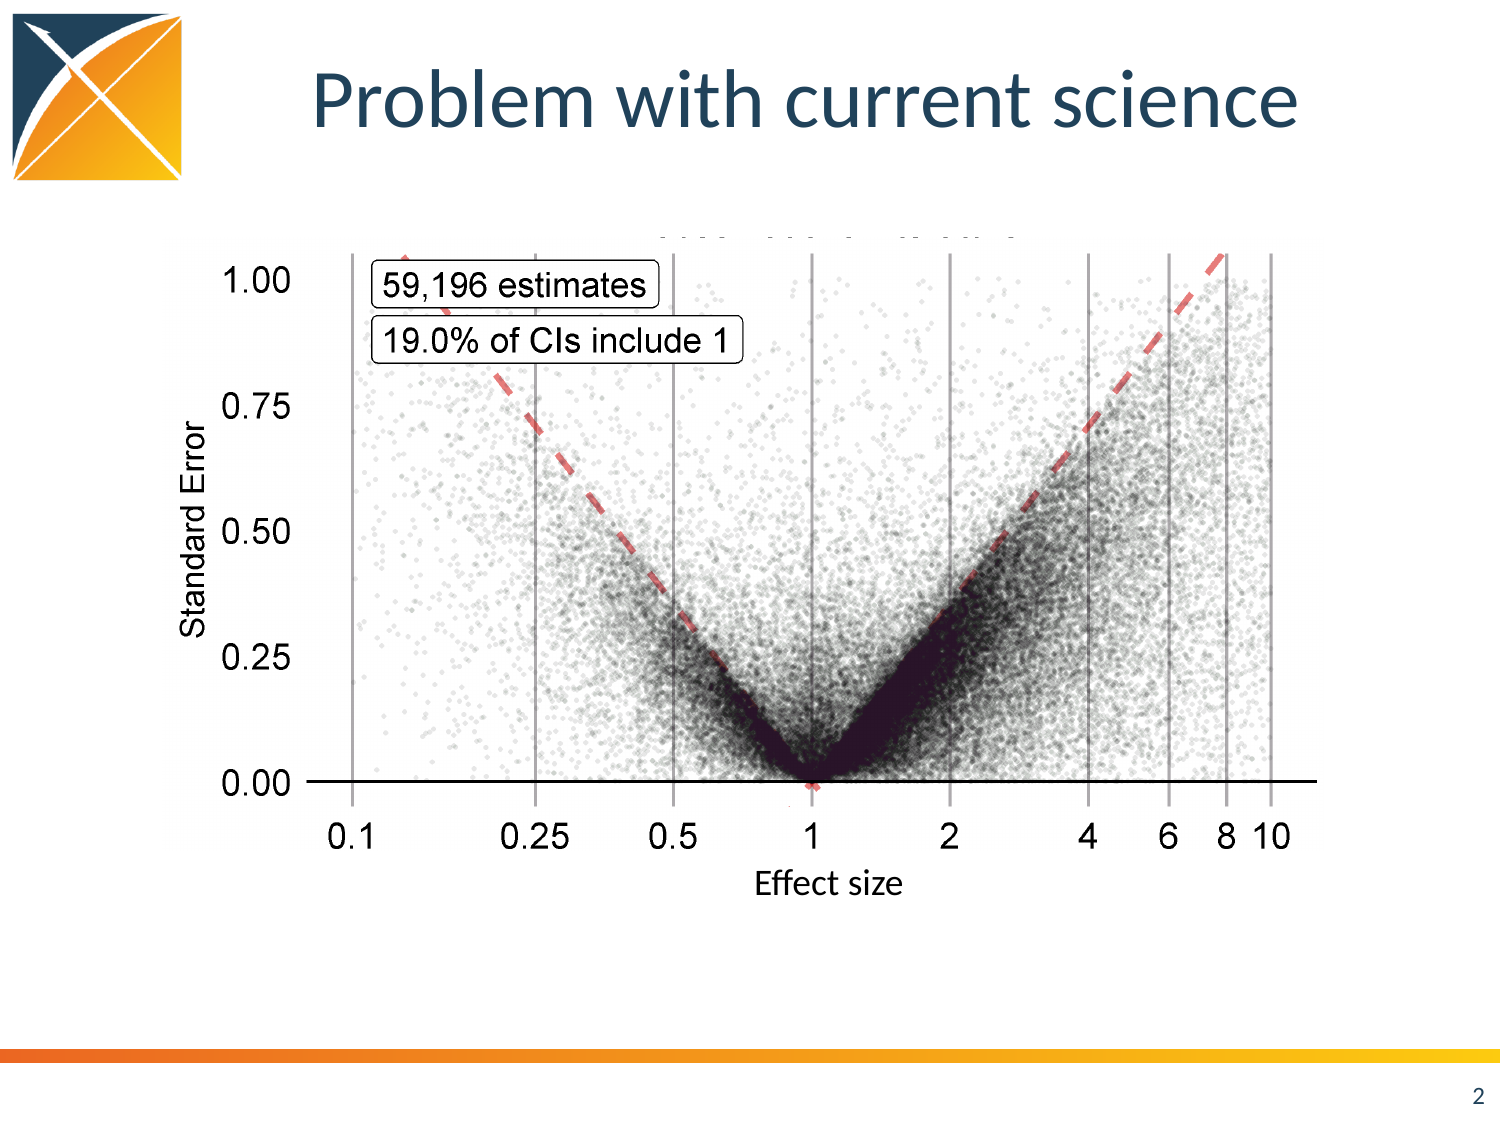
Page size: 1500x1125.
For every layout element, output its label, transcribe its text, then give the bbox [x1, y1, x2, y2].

title Problem with current science [187, 24, 1425, 163]
slide_number 2 [1149, 1065, 1500, 1125]
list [162, 237, 1324, 851]
text_box Effect size [739, 860, 919, 911]
picture [0, 0, 206, 200]
